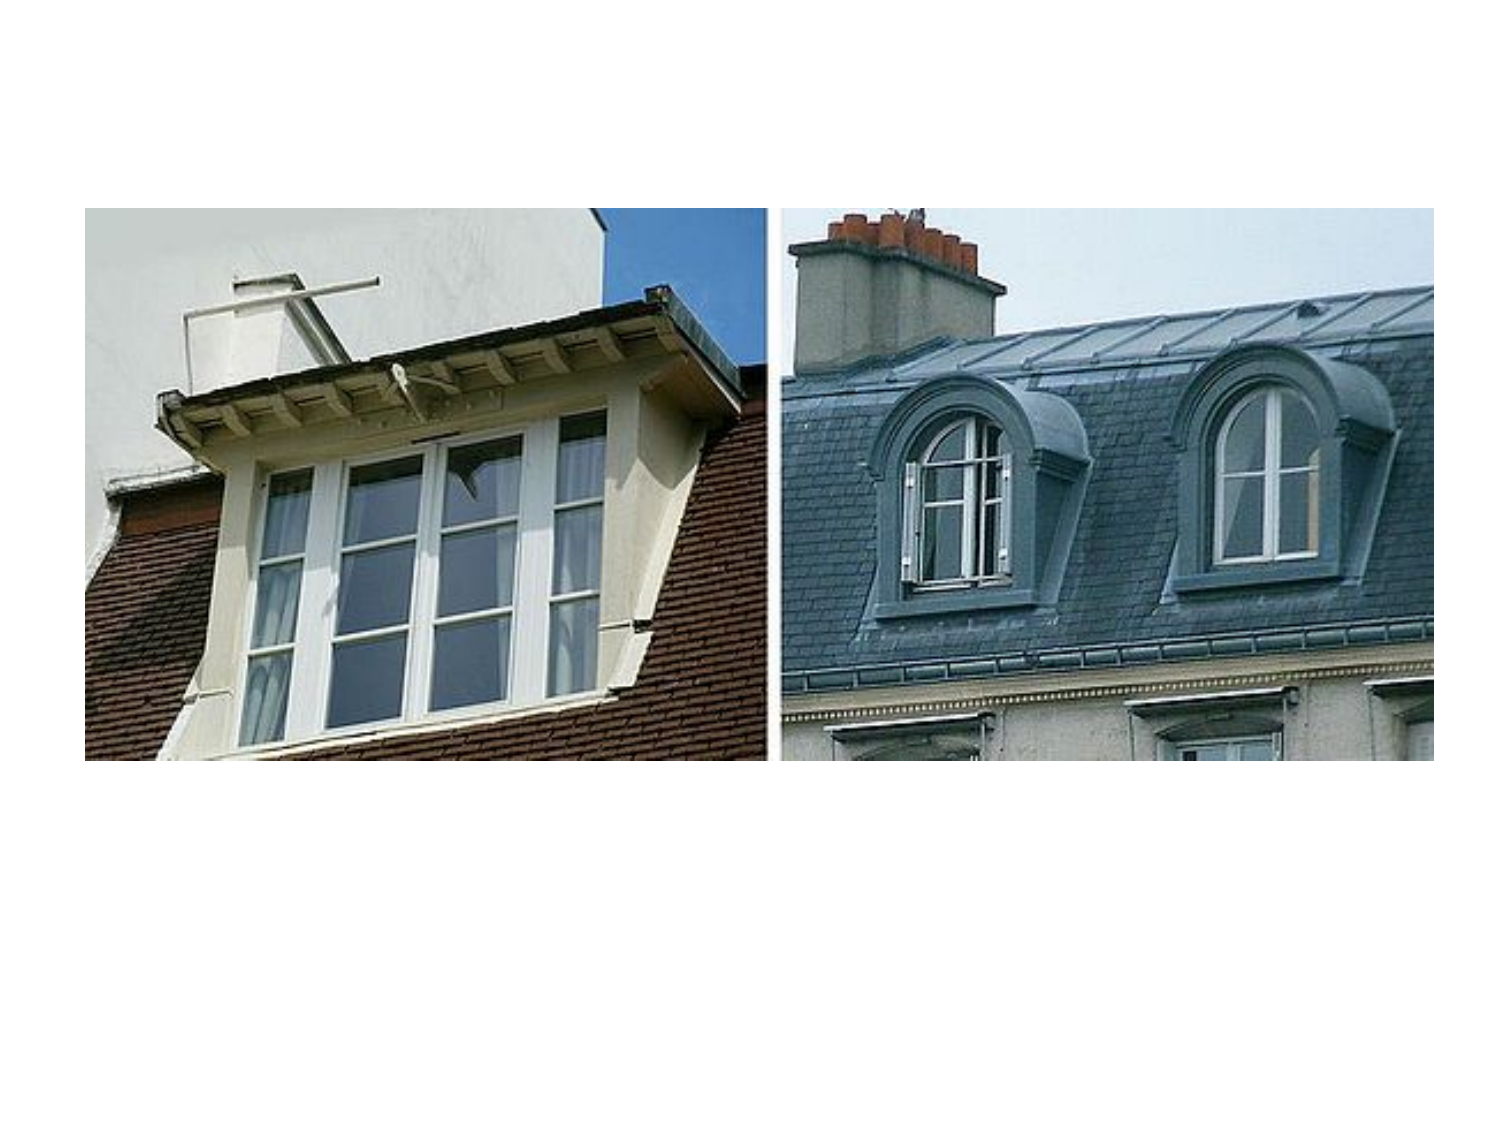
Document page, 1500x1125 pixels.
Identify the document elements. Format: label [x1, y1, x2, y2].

picture [85, 207, 1434, 761]
